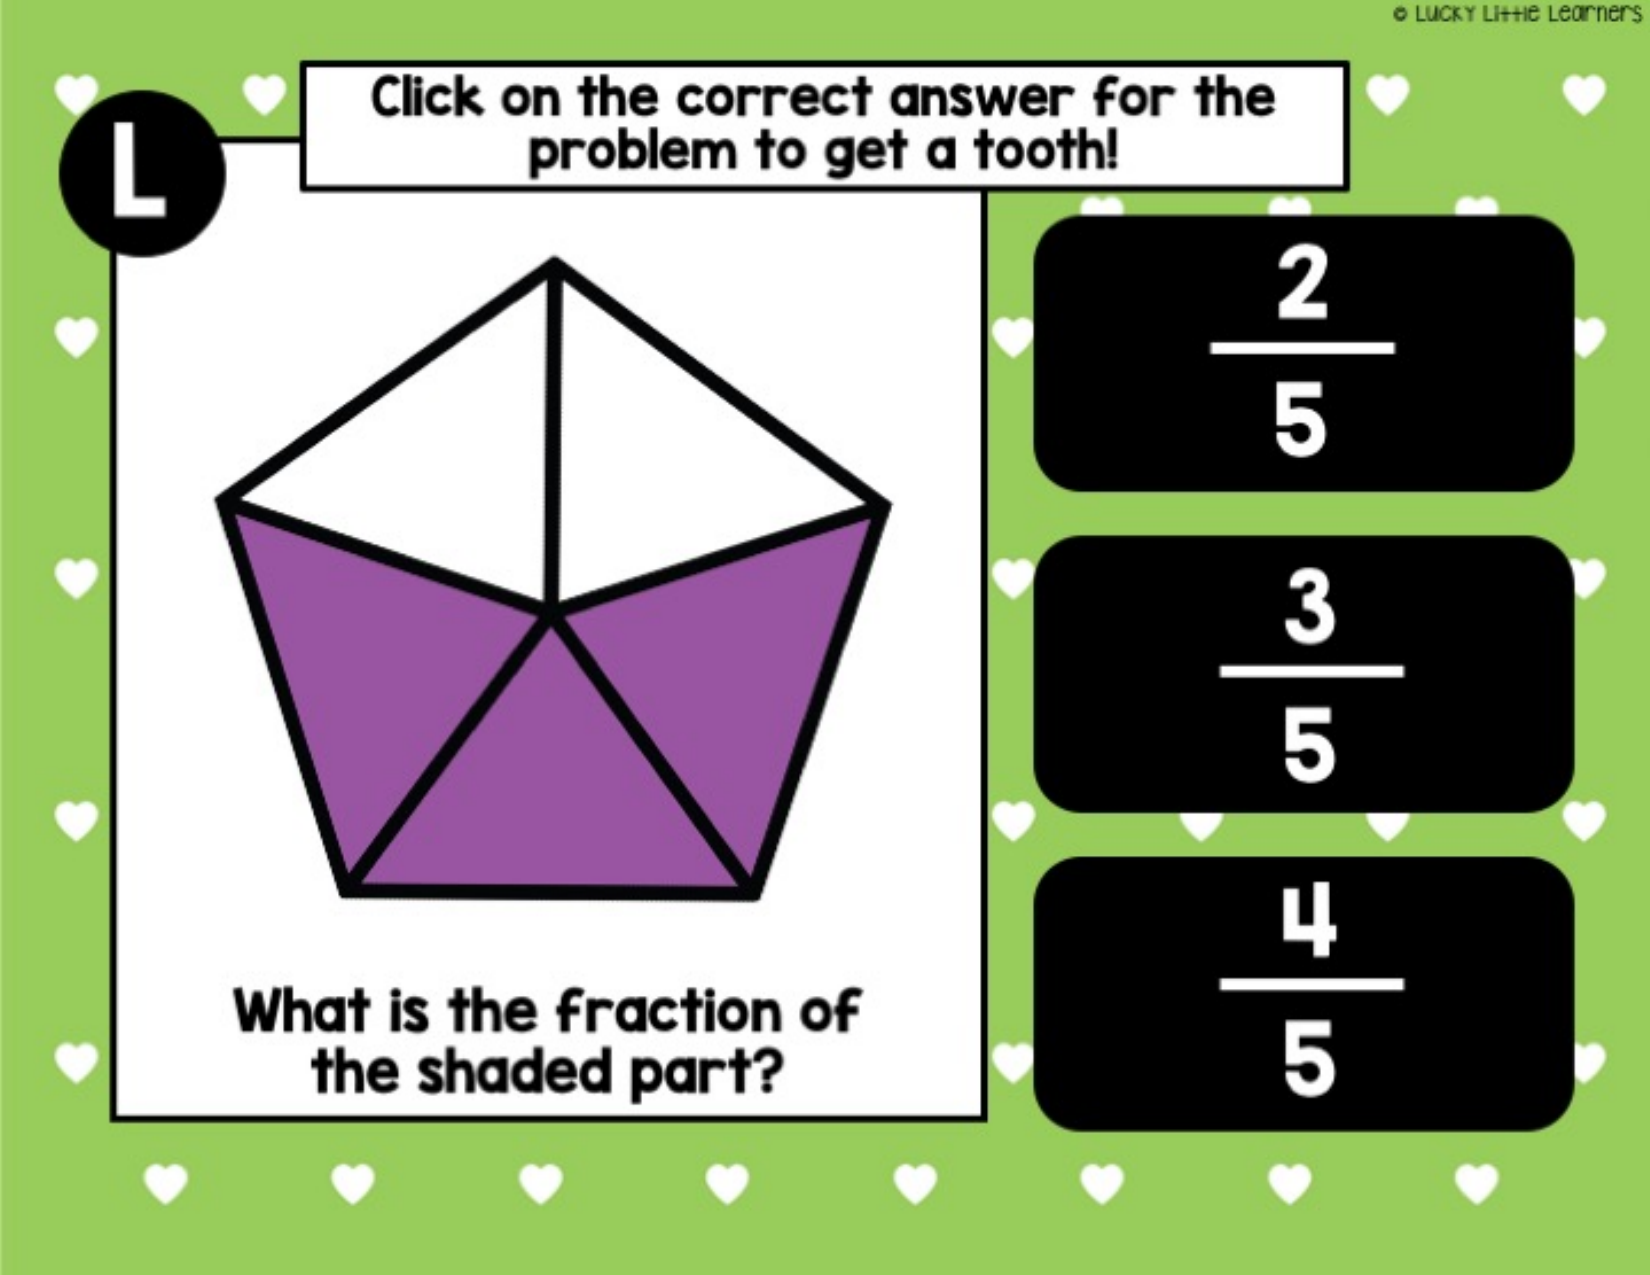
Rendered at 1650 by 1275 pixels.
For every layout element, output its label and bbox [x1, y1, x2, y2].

text_box [1038, 214, 1554, 493]
text_box [1038, 532, 1554, 812]
text_box [0, 0, 1648, 1275]
text_box [1038, 851, 1554, 1130]
